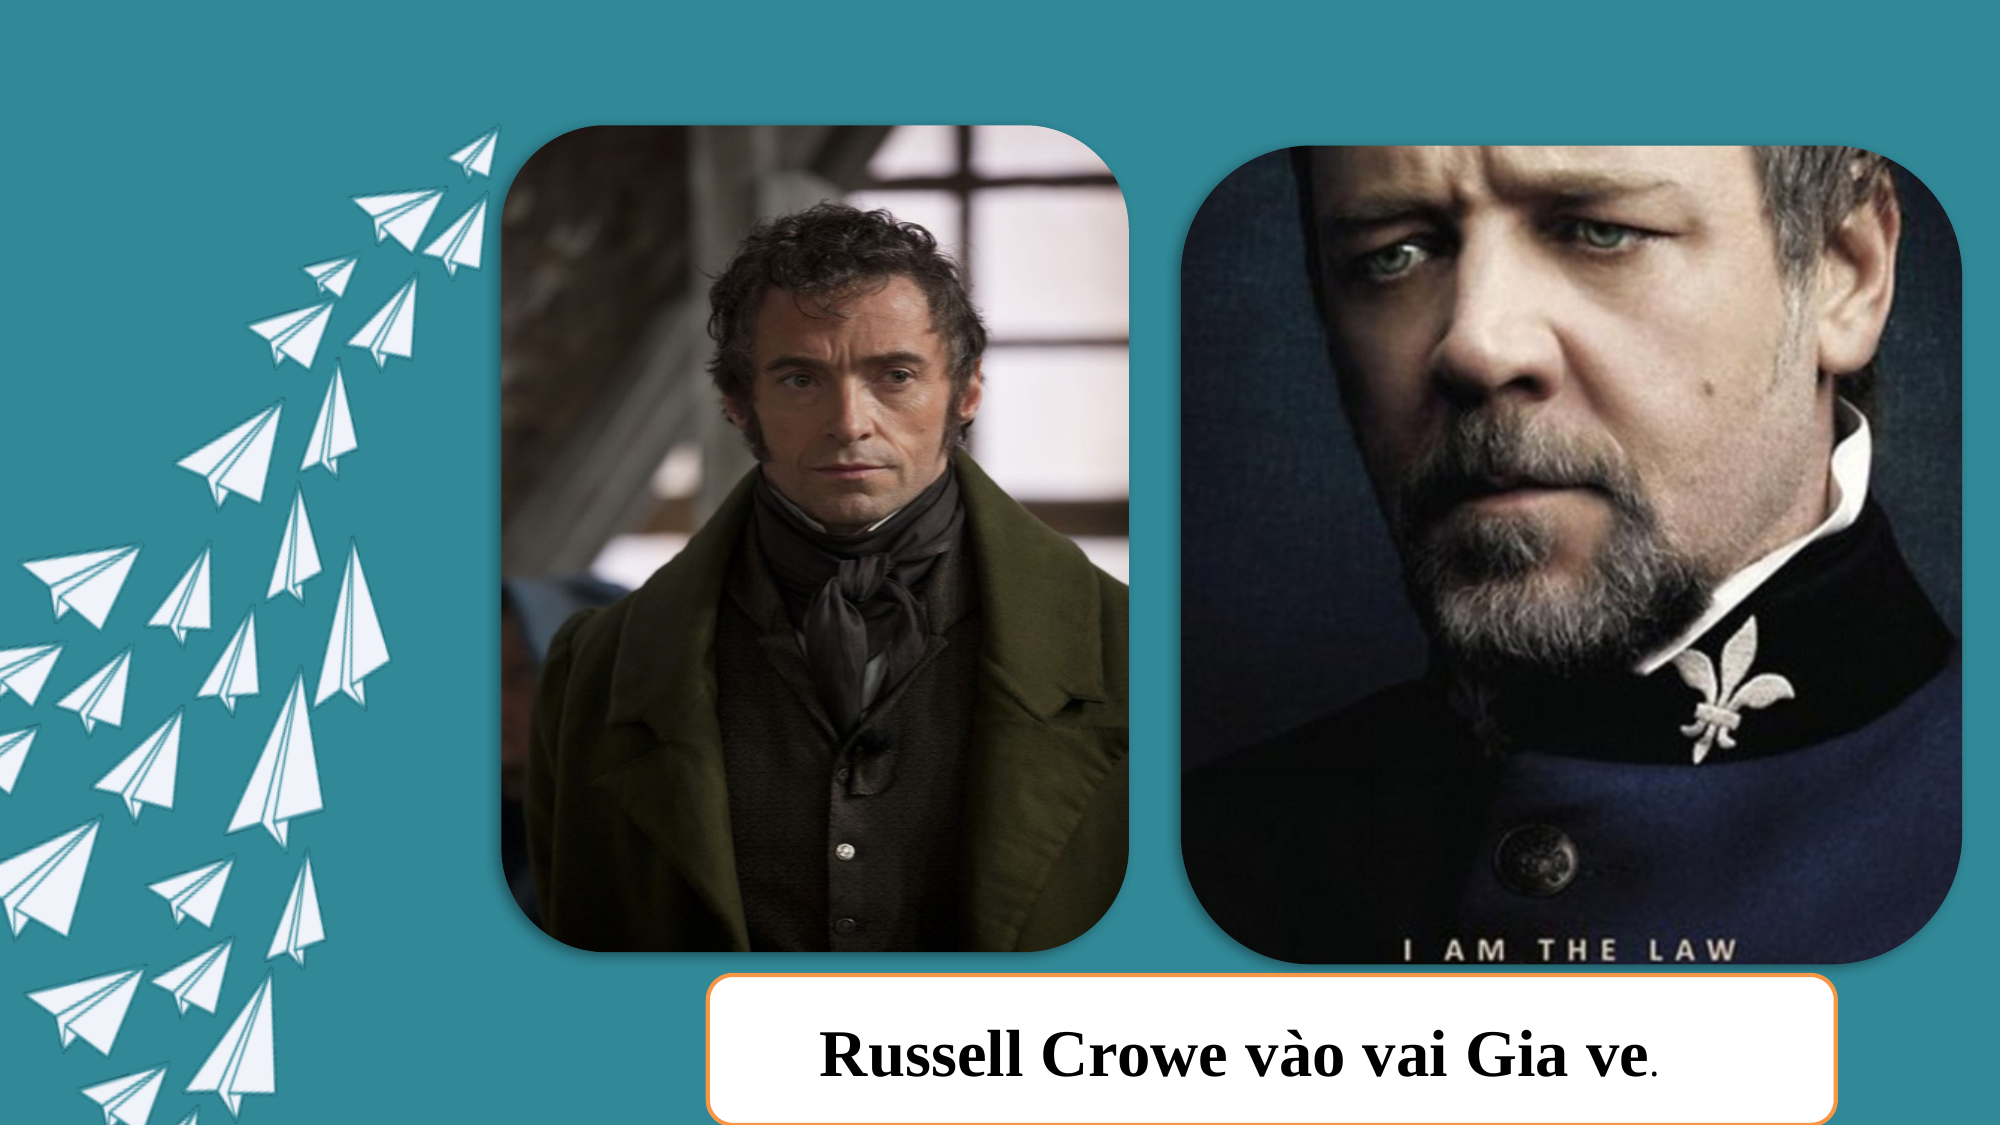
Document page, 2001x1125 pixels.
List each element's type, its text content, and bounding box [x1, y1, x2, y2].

text_box Russell Crowe vào vai Gia ve. [805, 1001, 1675, 1097]
picture [0, 0, 1130, 1125]
picture [1180, 145, 1963, 965]
text_box [768, 972, 1838, 1125]
